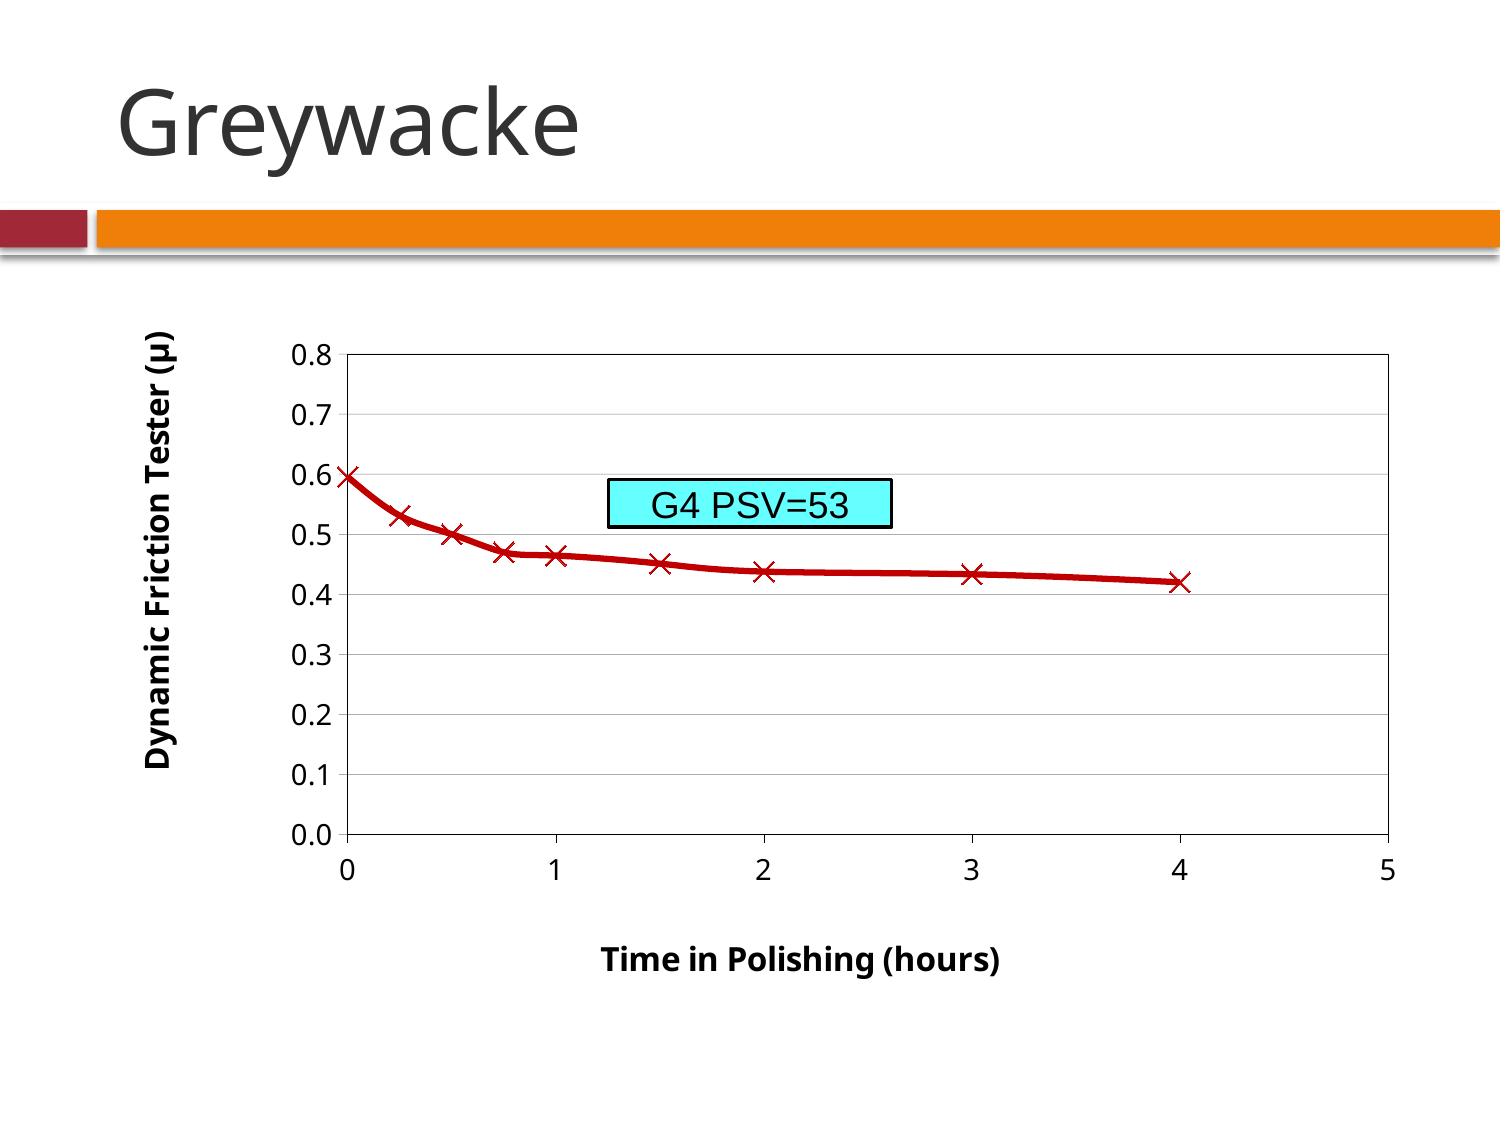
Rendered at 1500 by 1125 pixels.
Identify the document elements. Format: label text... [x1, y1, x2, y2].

chart [100, 262, 1439, 1001]
title Greywacke [100, 37, 1438, 200]
